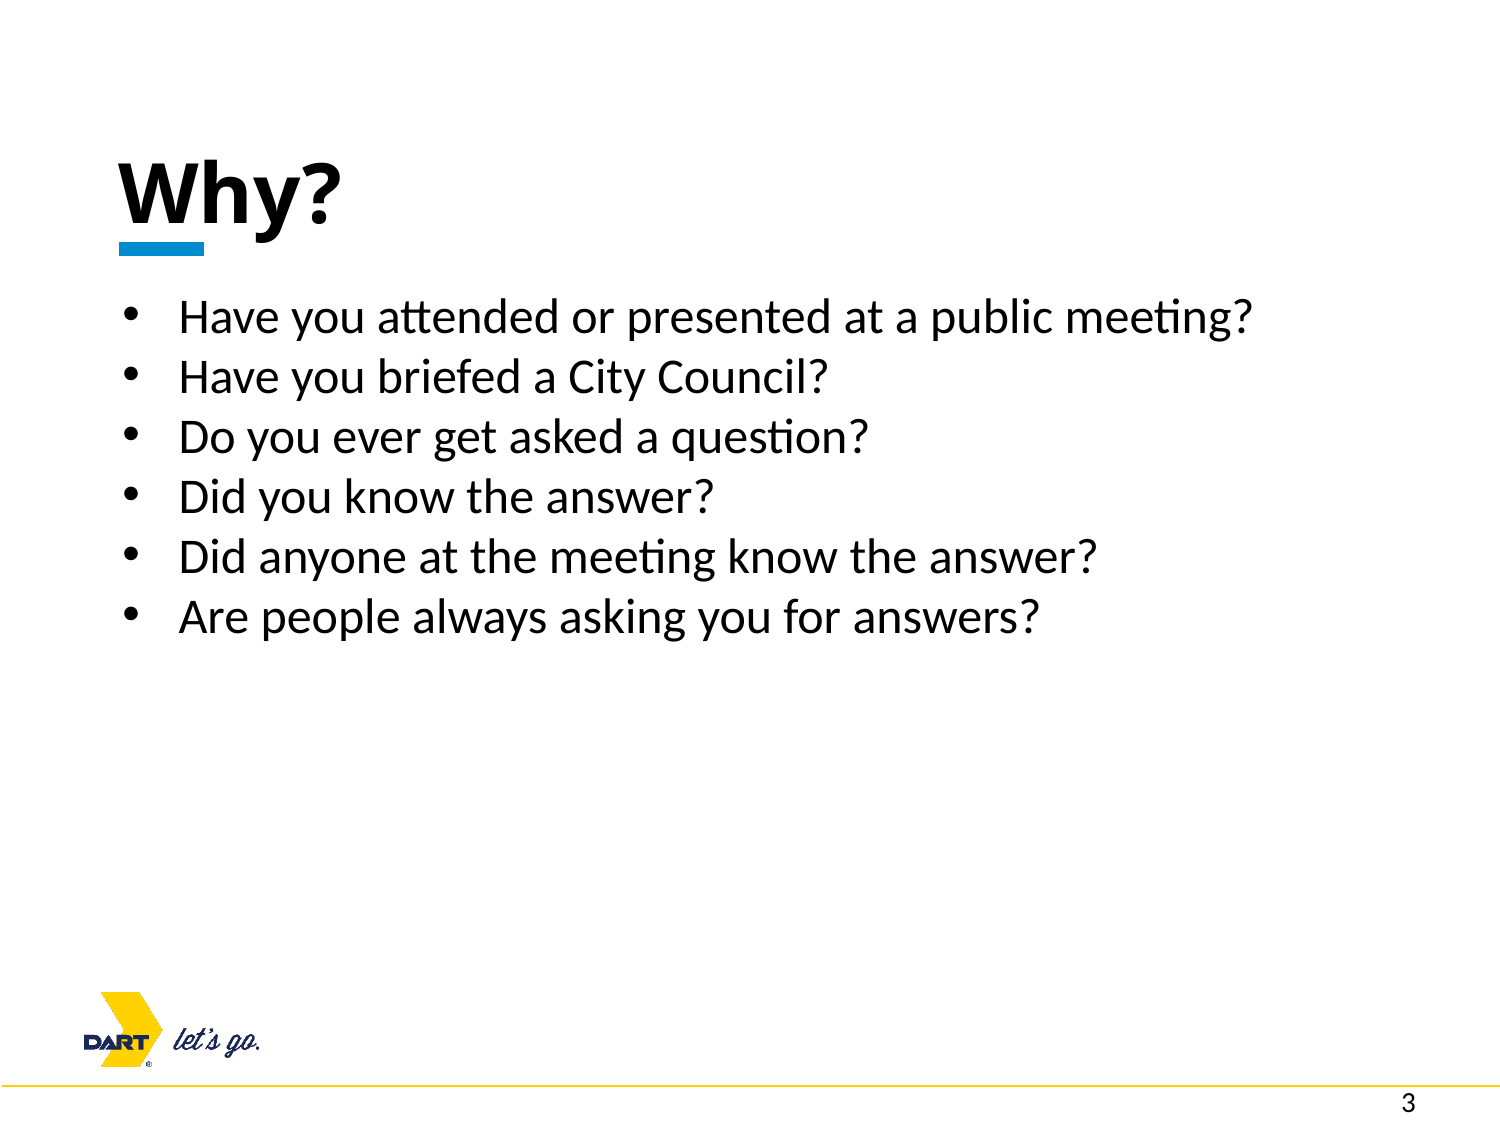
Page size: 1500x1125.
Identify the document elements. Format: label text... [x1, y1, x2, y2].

list Have you attended or presented at a public meeting? Have you briefed a City Council? Do you ever get asked a question? Did you know the answer? Did anyone at the meeting know the answer? Are people always asking you for answers? [107, 275, 1300, 973]
picture [84, 992, 259, 1067]
title Why? [103, 12, 1425, 249]
